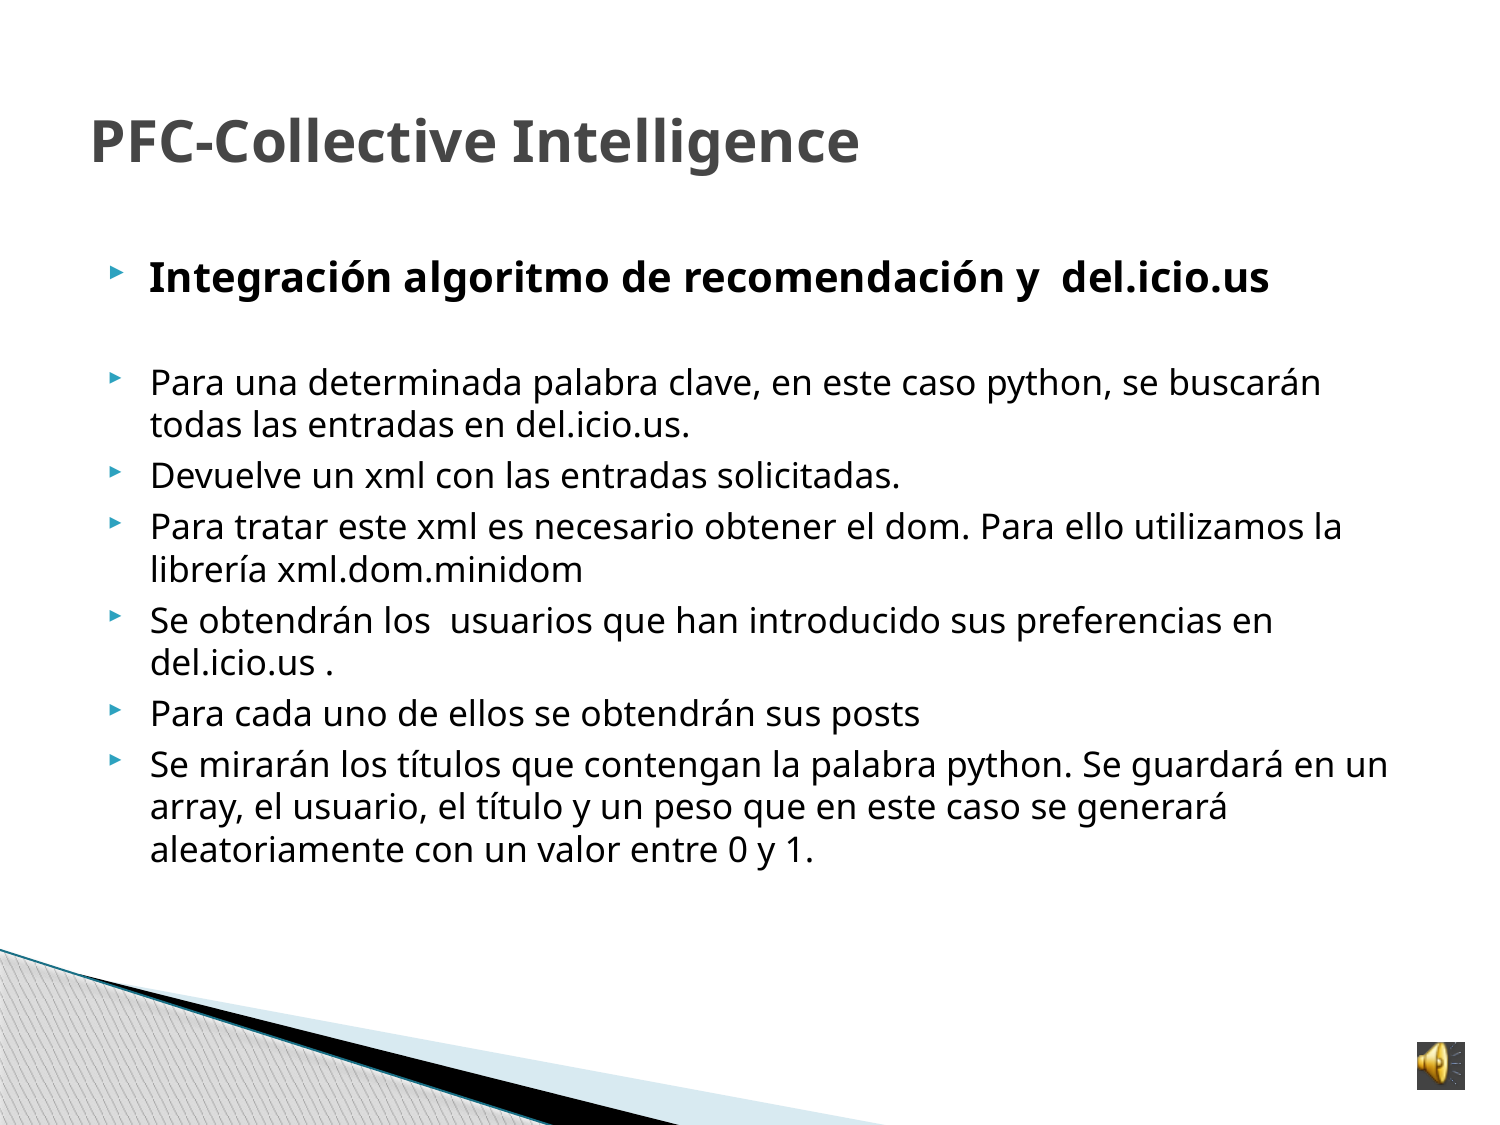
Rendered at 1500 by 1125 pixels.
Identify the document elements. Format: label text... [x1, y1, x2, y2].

picture [1415, 1040, 1467, 1092]
list Integración algoritmo de recomendación y del.icio.us Para una determinada palabra clave, en este caso python, se buscarán todas las entradas en del.icio.us. Devuelve un xml con las entradas solicitadas. Para tratar este xml es necesario obtener el dom. Para ello utilizamos la librería xml.dom.minidom Se obtendrán los usuarios que han introducido sus preferencias en del.icio.us . Para cada uno de ellos se obtendrán sus posts Se mirarán los títulos que contengan la palabra python. Se guardará en un array, el usuario, el título y un peso que en este caso se generará aleatoriamente con un valor entre 0 y 1. [75, 243, 1425, 986]
title PFC-Collective Intelligence [75, 45, 1425, 233]
